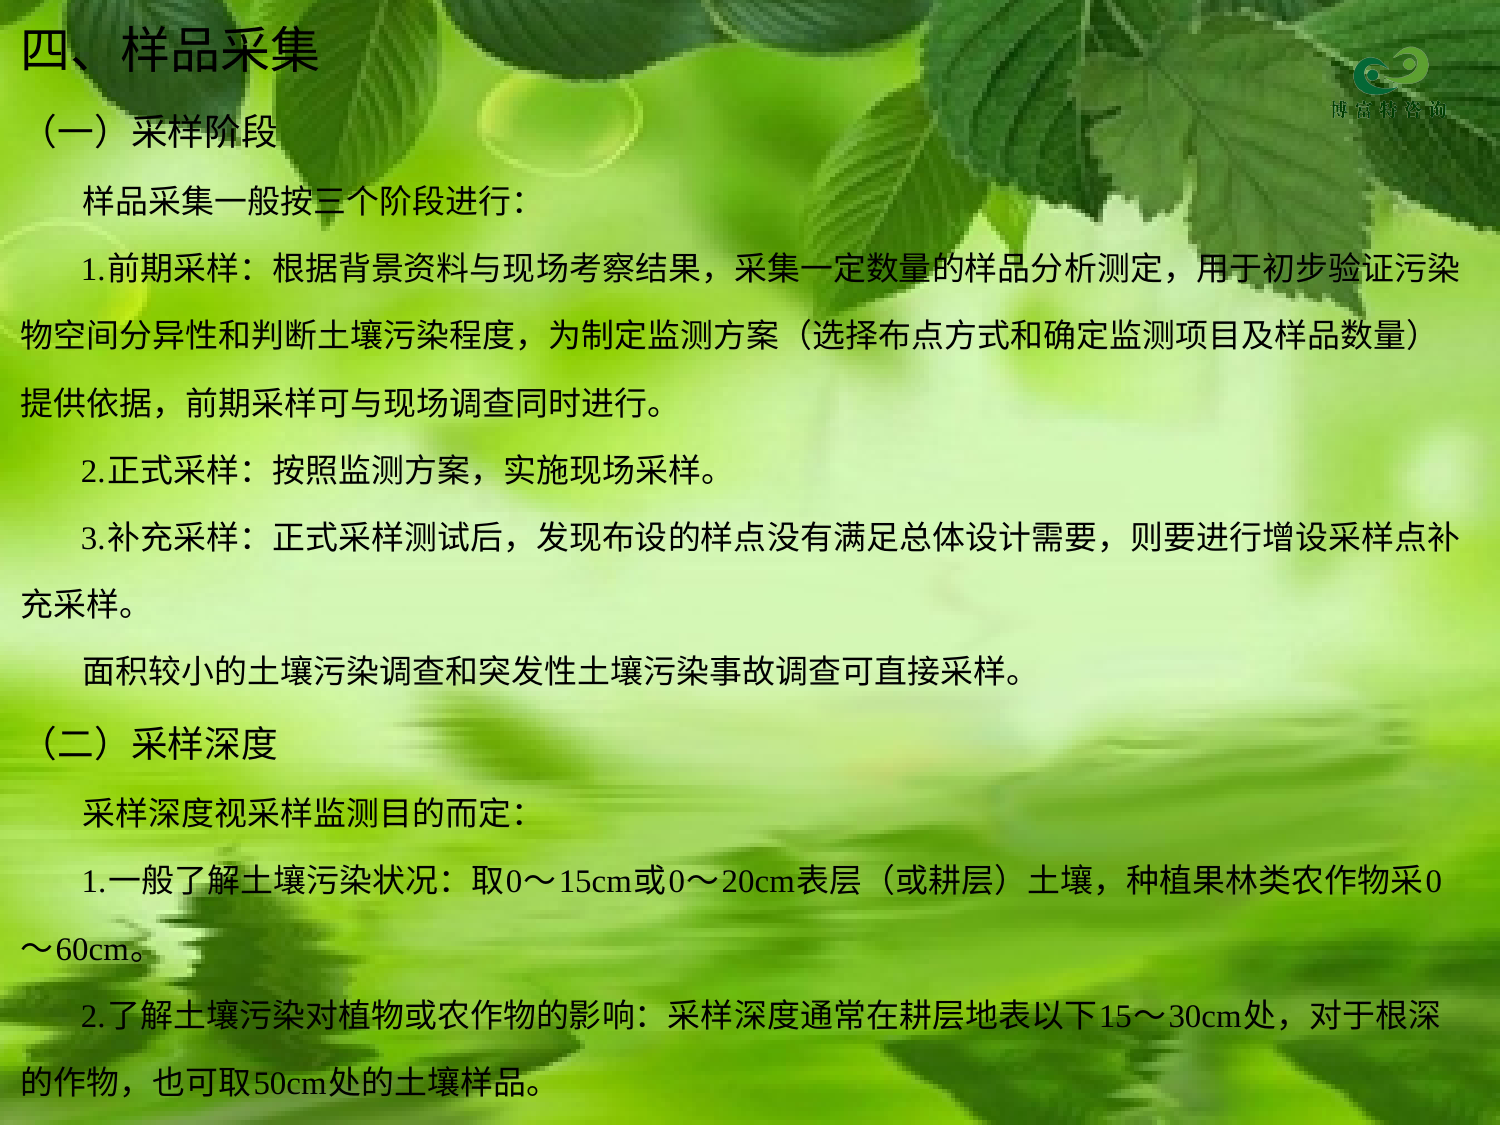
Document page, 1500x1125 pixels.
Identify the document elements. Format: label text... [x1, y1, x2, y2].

list （一）采样阶段 样品采集一般按三个阶段进行： 1.前期采样：根据背景资料与现场考察结果，采集一定数量的样品分析测定，用于初步验证污染物空间分异性和判断土壤污染程度，为制定监测方案（选择布点方式和确定监测项目及样品数量）提供依据，前期采样可与现场调查同时进行。 2.正式采样：按照监测方案，实施现场采样。 3.补充采样：正式采样测试后，发现布设的样点没有满足总体设计需要，则要进行增设采样点补充采样。 面积较小的土壤污染调查和突发性土壤污染事故调查可直接采样。 （二）采样深度 采样深度视采样监测目的而定： 1.一般了解土壤污染状况：取0～15cm或0～20cm表层（或耕层）土壤，种植果林类农作物采0～60cm。 2.了解土壤污染对植物或农作物的影响：采样深度通常在耕层地表以下15～30cm处，对于根深的作物，也可取50cm处的土壤样品。 [5, 70, 1483, 1118]
picture [0, 0, 1500, 1125]
title 四、样品采集 [5, 7, 516, 70]
